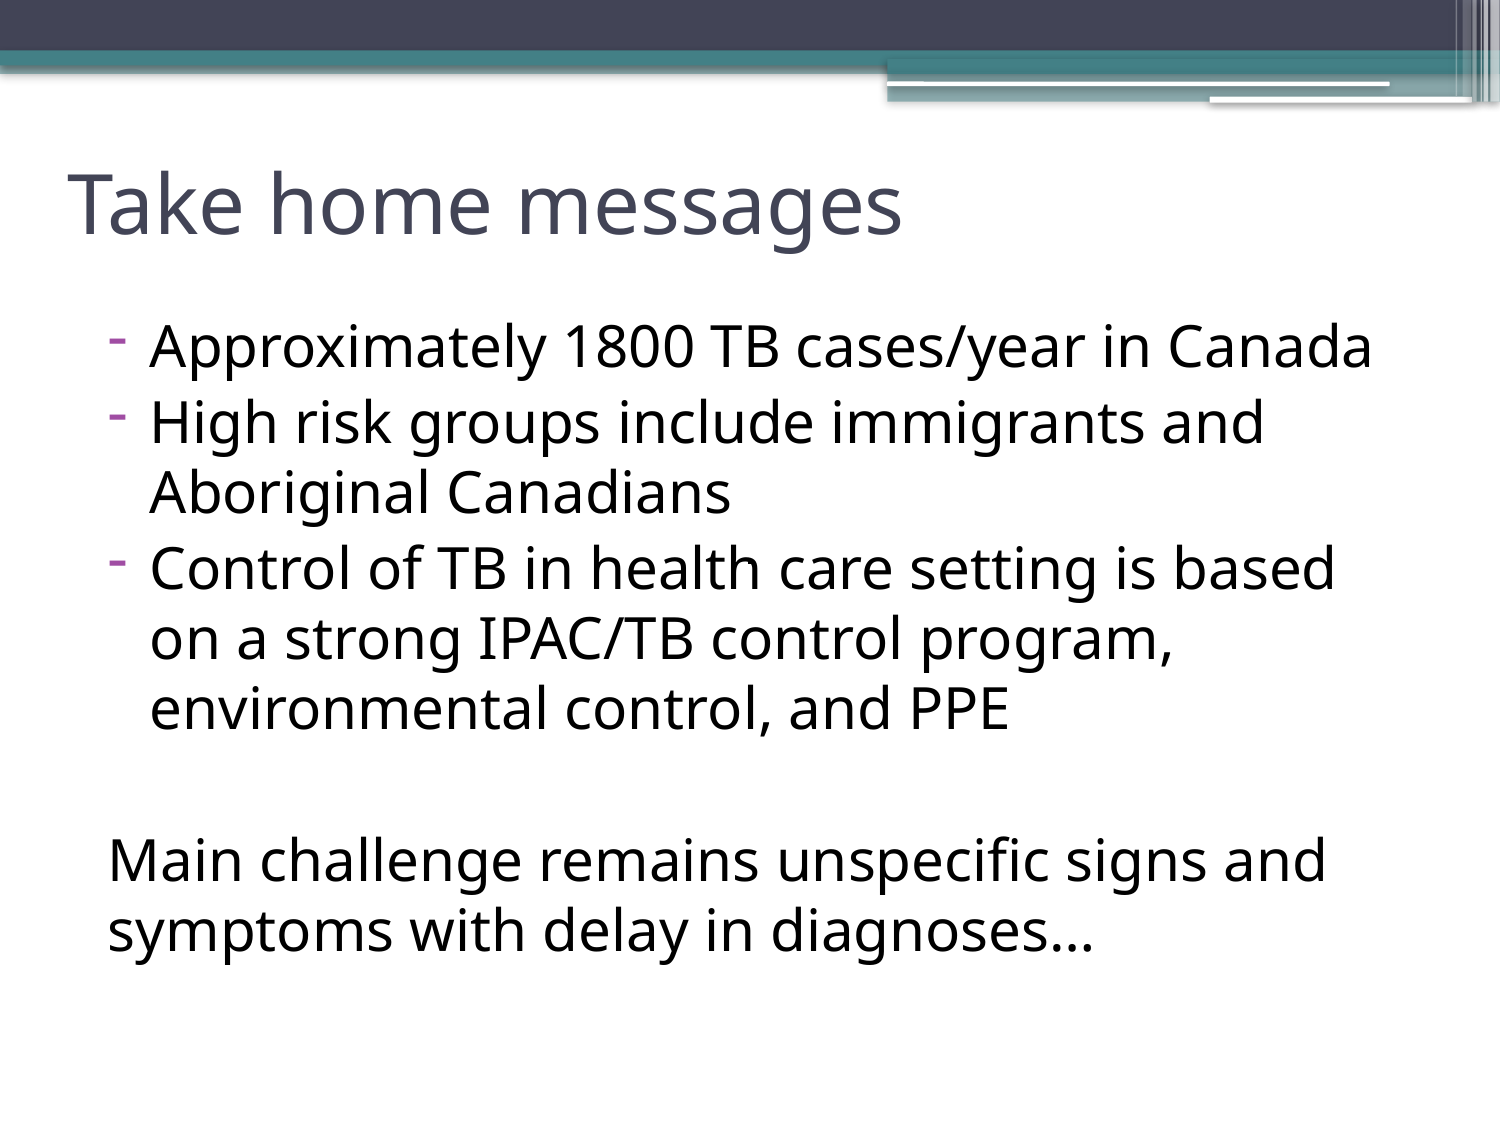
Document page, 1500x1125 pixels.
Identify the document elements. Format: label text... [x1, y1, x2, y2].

list Approximately 1800 TB cases/year in Canada High risk groups include immigrants and Aboriginal Canadians Control of TB in health care setting is based on a strong IPAC/TB control program, environmental control, and PPE Main challenge remains unspecific signs and symptoms with delay in diagnoses… [75, 301, 1424, 1012]
title Take home messages [53, 113, 1459, 289]
